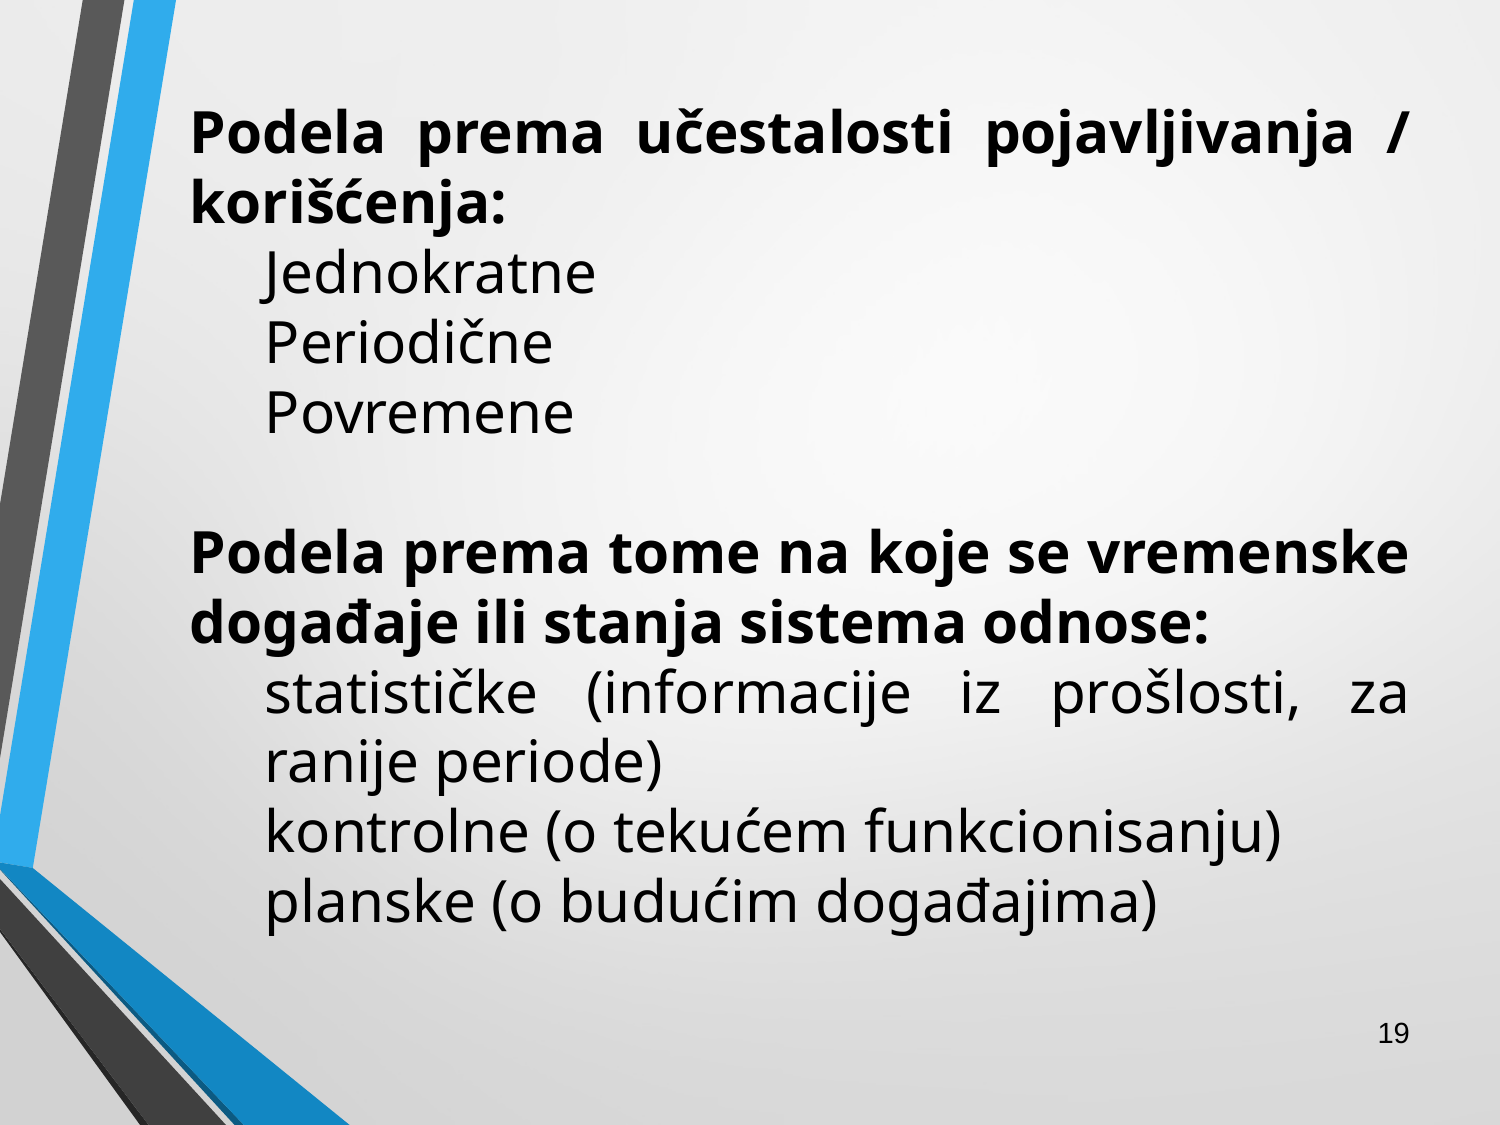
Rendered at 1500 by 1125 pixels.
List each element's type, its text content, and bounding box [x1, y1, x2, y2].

text_box Podela prema učestalosti pojavljivanja / korišćenja: Jednokratne Periodične Povremene Podela prema tome na koje se vremenske događaje ili stanja sistema odnose: statističke (informacije iz prošlosti, za ranije periode) kontrolne (o tekućem funkcionisanju) planske (o budućim događajima) [174, 87, 1425, 987]
slide_number 19 [1354, 1001, 1425, 1062]
